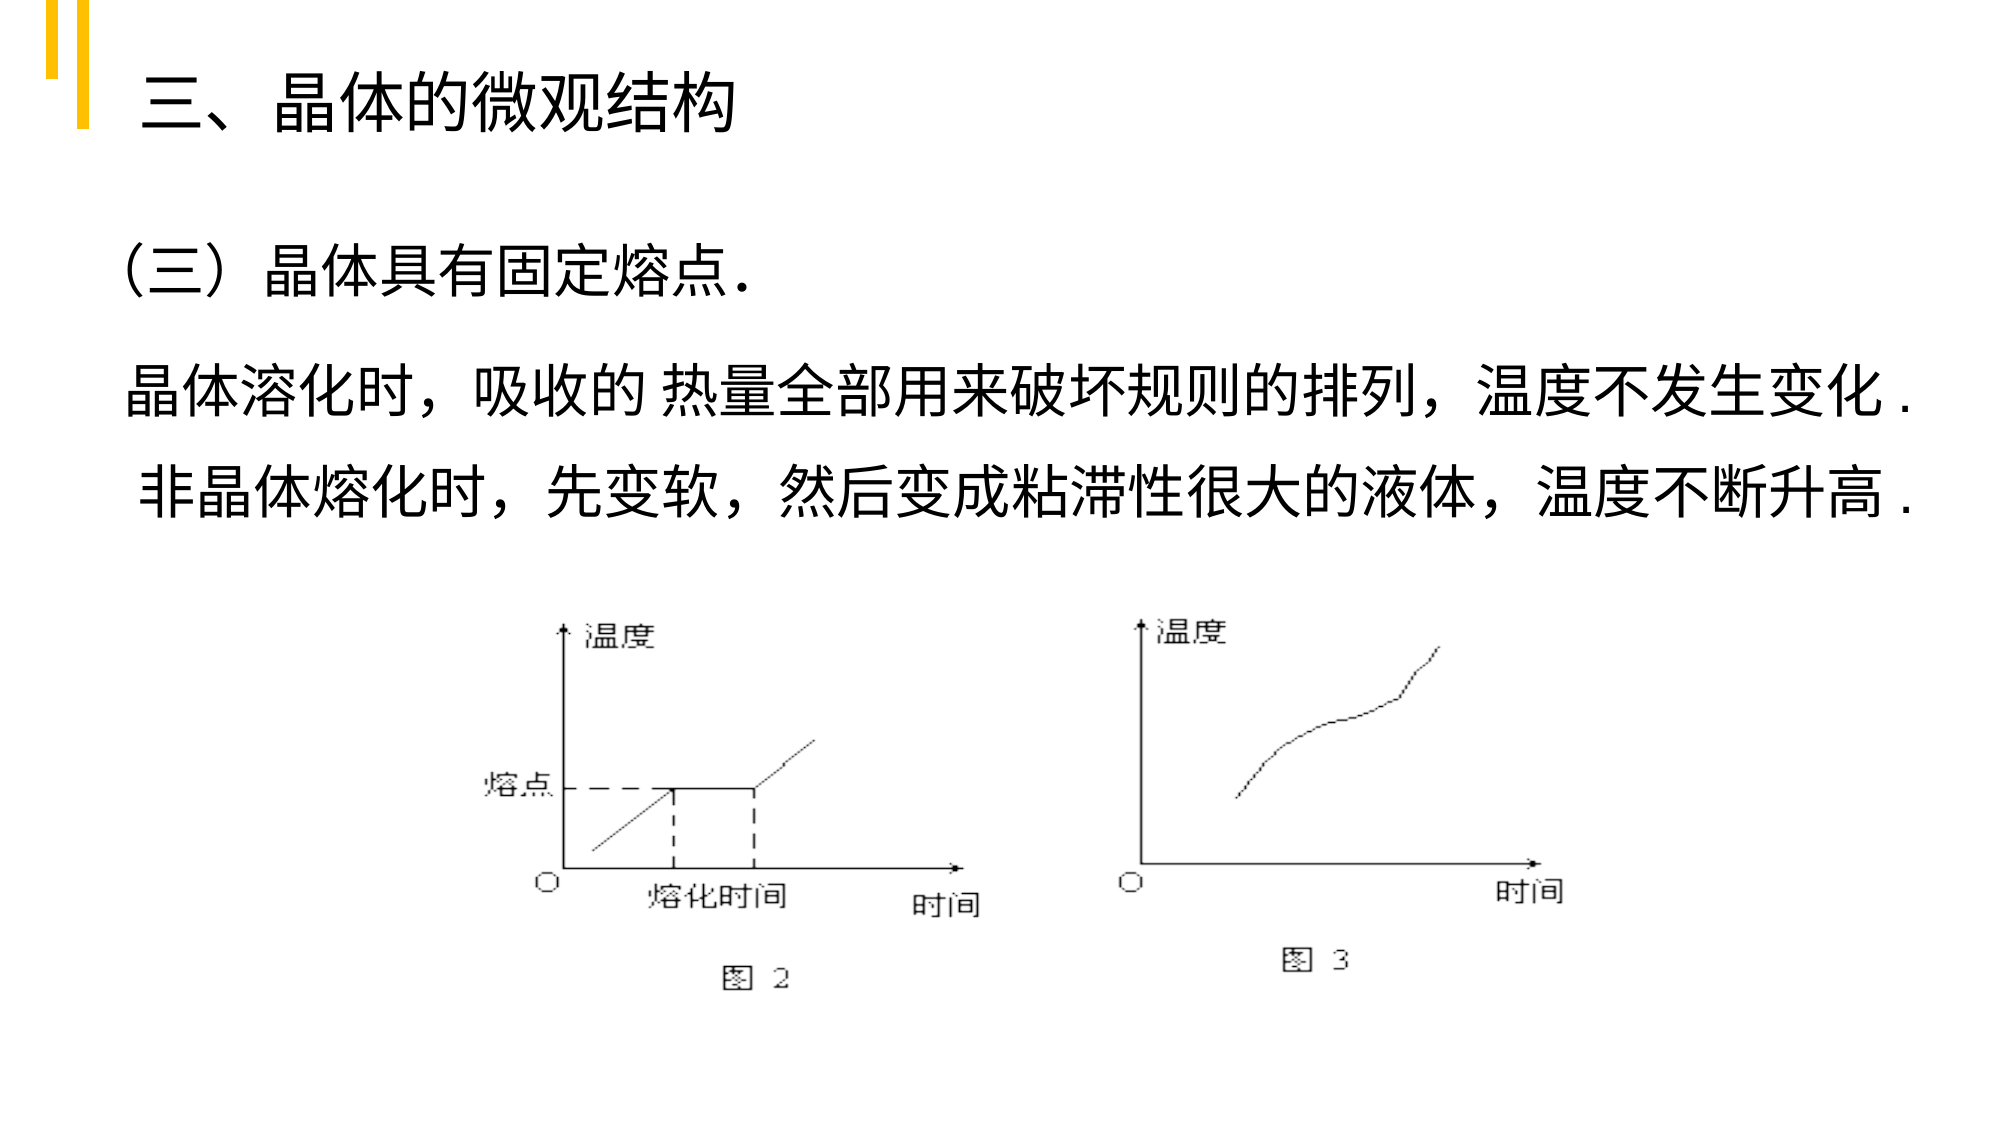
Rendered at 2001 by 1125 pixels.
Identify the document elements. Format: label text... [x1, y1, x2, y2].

text_box 晶体溶化时，吸收的 热量全部用来破坏规则的排列，温度不发生变化. [108, 312, 1974, 432]
text_box （三）晶体具有固定熔点． [73, 226, 1460, 312]
text_box 三、晶体的微观结构 [123, 53, 754, 148]
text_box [52, 0, 84, 129]
text_box 非晶体熔化时，先变软，然后变成粘滞性很大的液体，温度不断升高. [95, 447, 1987, 533]
picture [438, 576, 1620, 1023]
